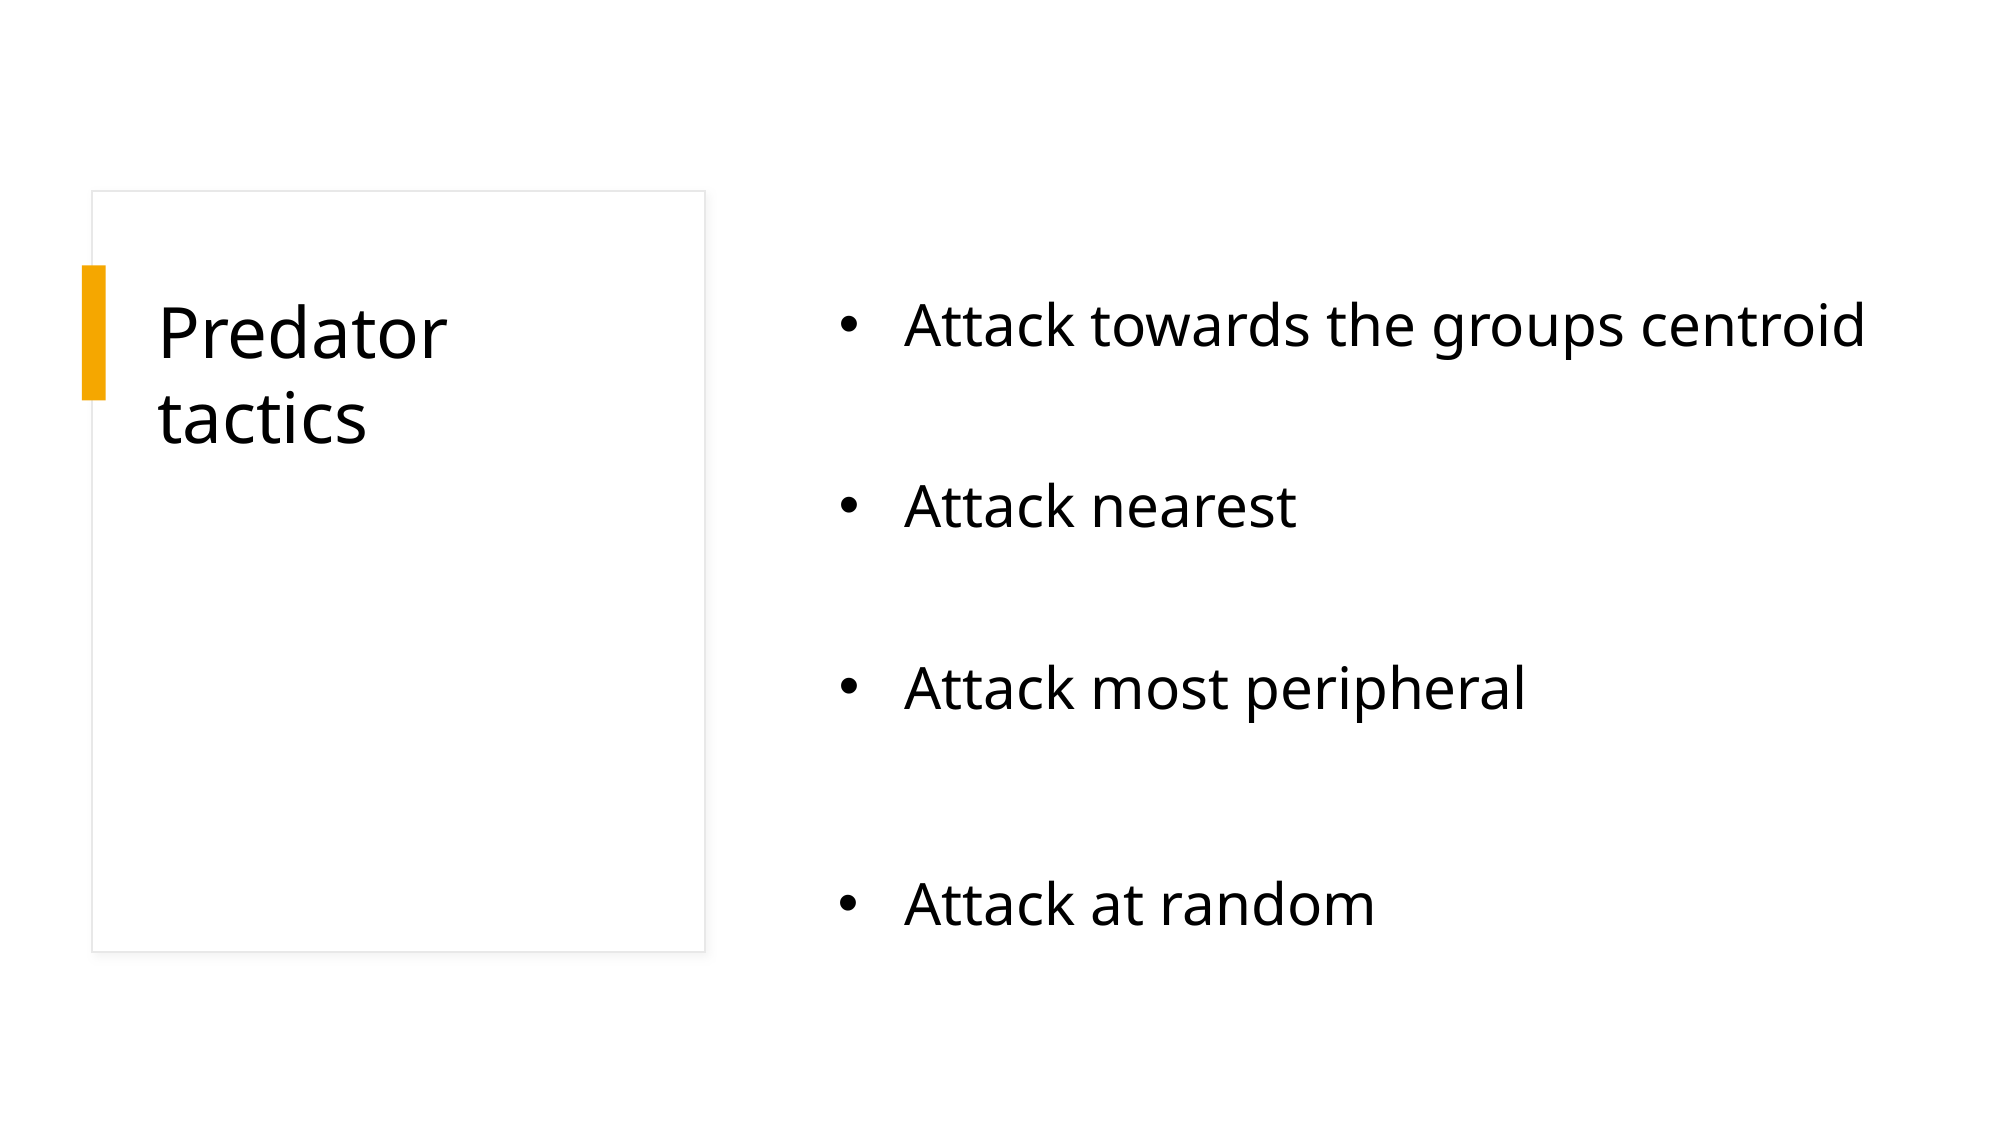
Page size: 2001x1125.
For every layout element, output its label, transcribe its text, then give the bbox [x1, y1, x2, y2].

title Predator tactics [142, 280, 676, 561]
list Attack towards the groups centroid Attack nearest Attack most peripheral Attack at random [814, 280, 1919, 953]
